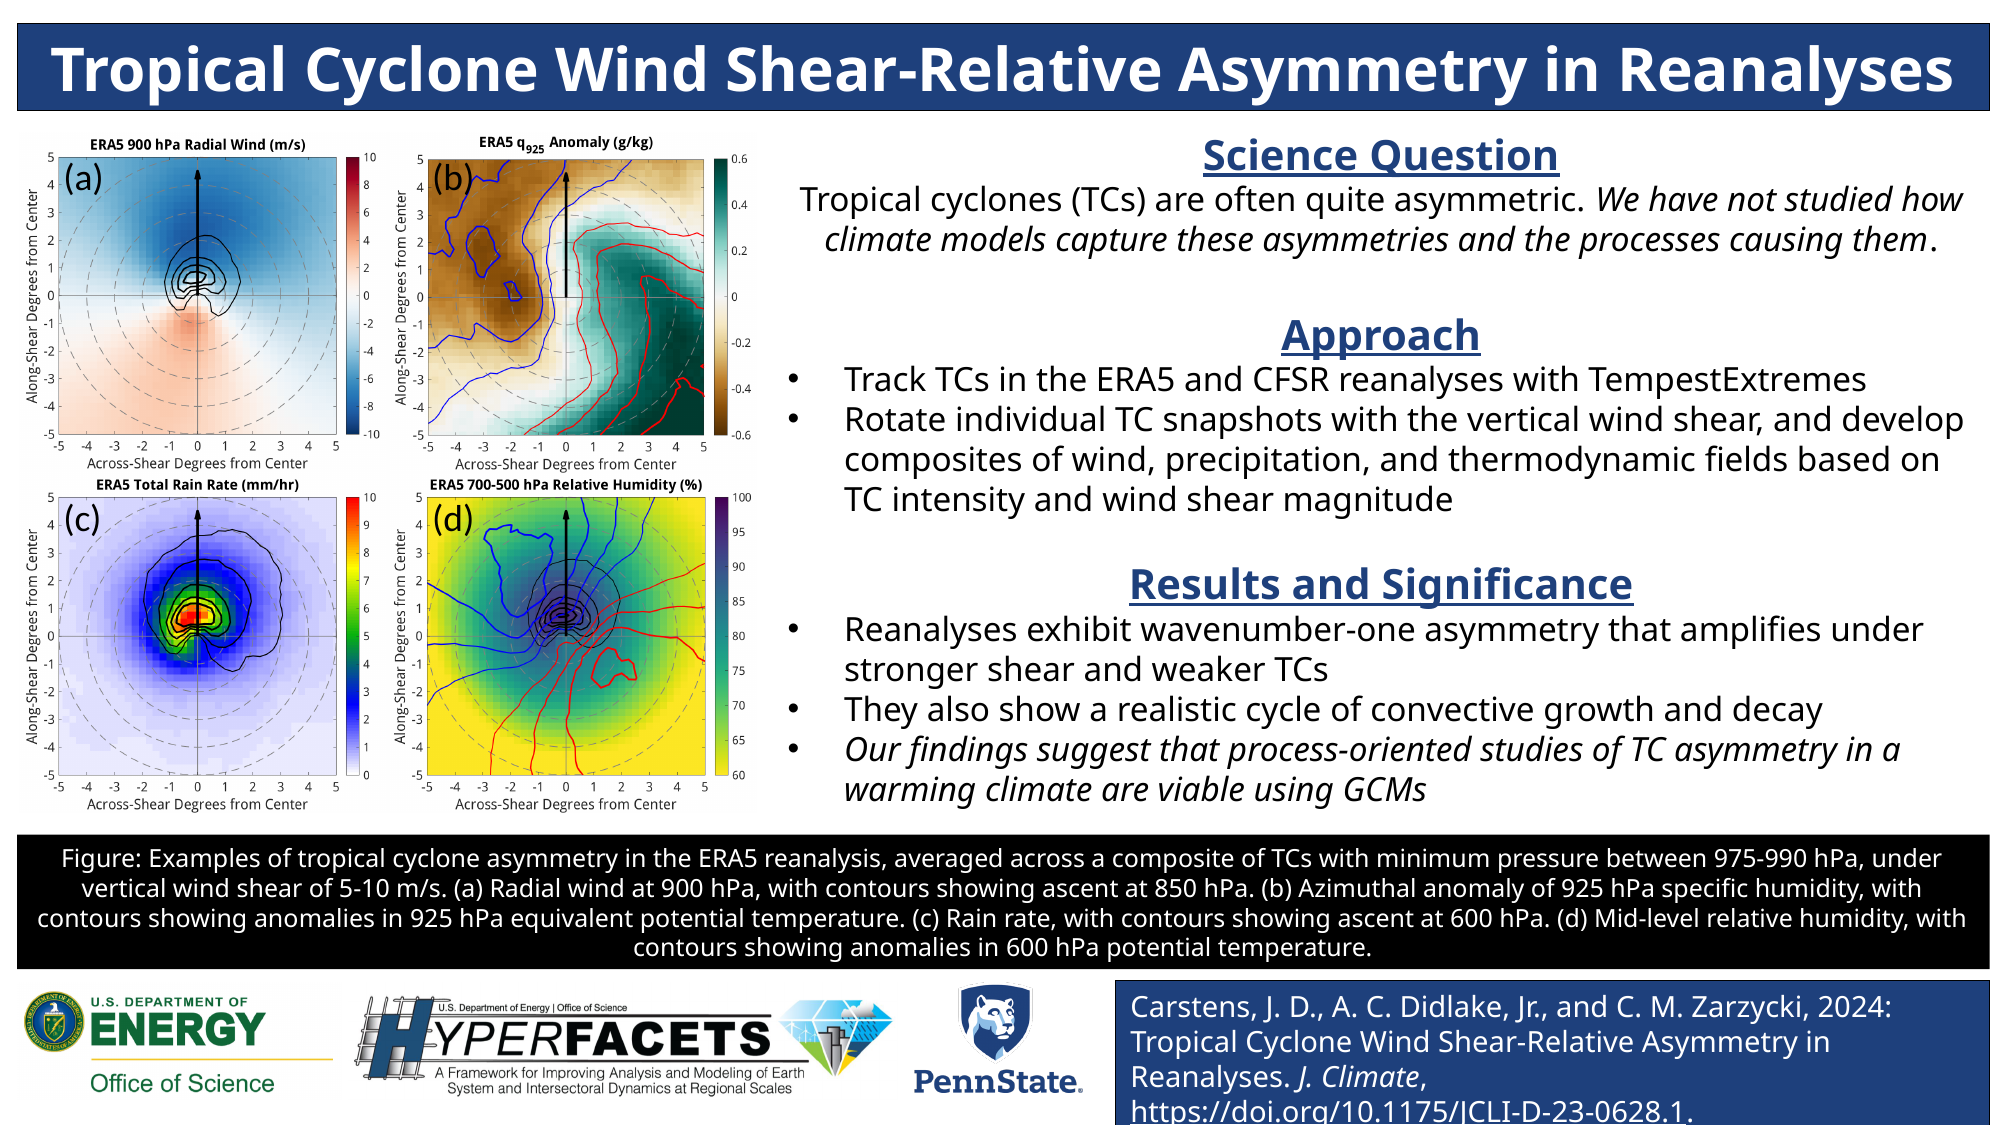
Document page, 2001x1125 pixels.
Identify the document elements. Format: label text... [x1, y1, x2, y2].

picture [911, 982, 1089, 1101]
text_box Science Question Tropical cyclones (TCs) are often quite asymmetric. We have not studied how climate models capture these asymmetries and the processes causing them. Approach Track TCs in the ERA5 and CFSR reanalyses with TempestExtremes Rotate individual TC snapshots with the vertical wind shear, and develop composites of wind, precipitation, and thermodynamic fields based on TC intensity and wind shear magnitude Results and Significance Reanalyses exhibit wavenumber-one asymmetry that amplifies under stronger shear and weaker TCs They also show a realistic cycle of convective growth and decay Our findings suggest that process-oriented studies of TC asymmetry in a warming climate are viable using GCMs [773, 121, 1990, 815]
picture [19, 132, 758, 813]
text_box Figure: Examples of tropical cyclone asymmetry in the ERA5 reanalysis, averaged across a composite of TCs with minimum pressure between 975-990 hPa, under vertical wind shear of 5-10 m/s. (a) Radial wind at 900 hPa, with contours showing ascent at 850 hPa. (b) Azimuthal anomaly of 925 hPa specific humidity, with contours showing anomalies in 925 hPa equivalent potential temperature. (c) Rain rate, with contours showing ascent at 600 hPa. (d) Mid-level relative humidity, with contours showing anomalies in 600 hPa potential temperature. [17, 834, 1990, 970]
text_box Tropical Cyclone Wind Shear-Relative Asymmetry in Reanalyses [17, 23, 1990, 111]
text_box Carstens, J. D., A. C. Didlake, Jr., and C. M. Zarzycki, 2024: Tropical Cyclone Wind Shear-Relative Asymmetry in Reanalyses. J. Climate, https://doi.org/10.1175/JCLI-D-23-0628.1. [1115, 980, 1990, 1125]
picture [348, 982, 898, 1101]
picture [16, 982, 342, 1100]
